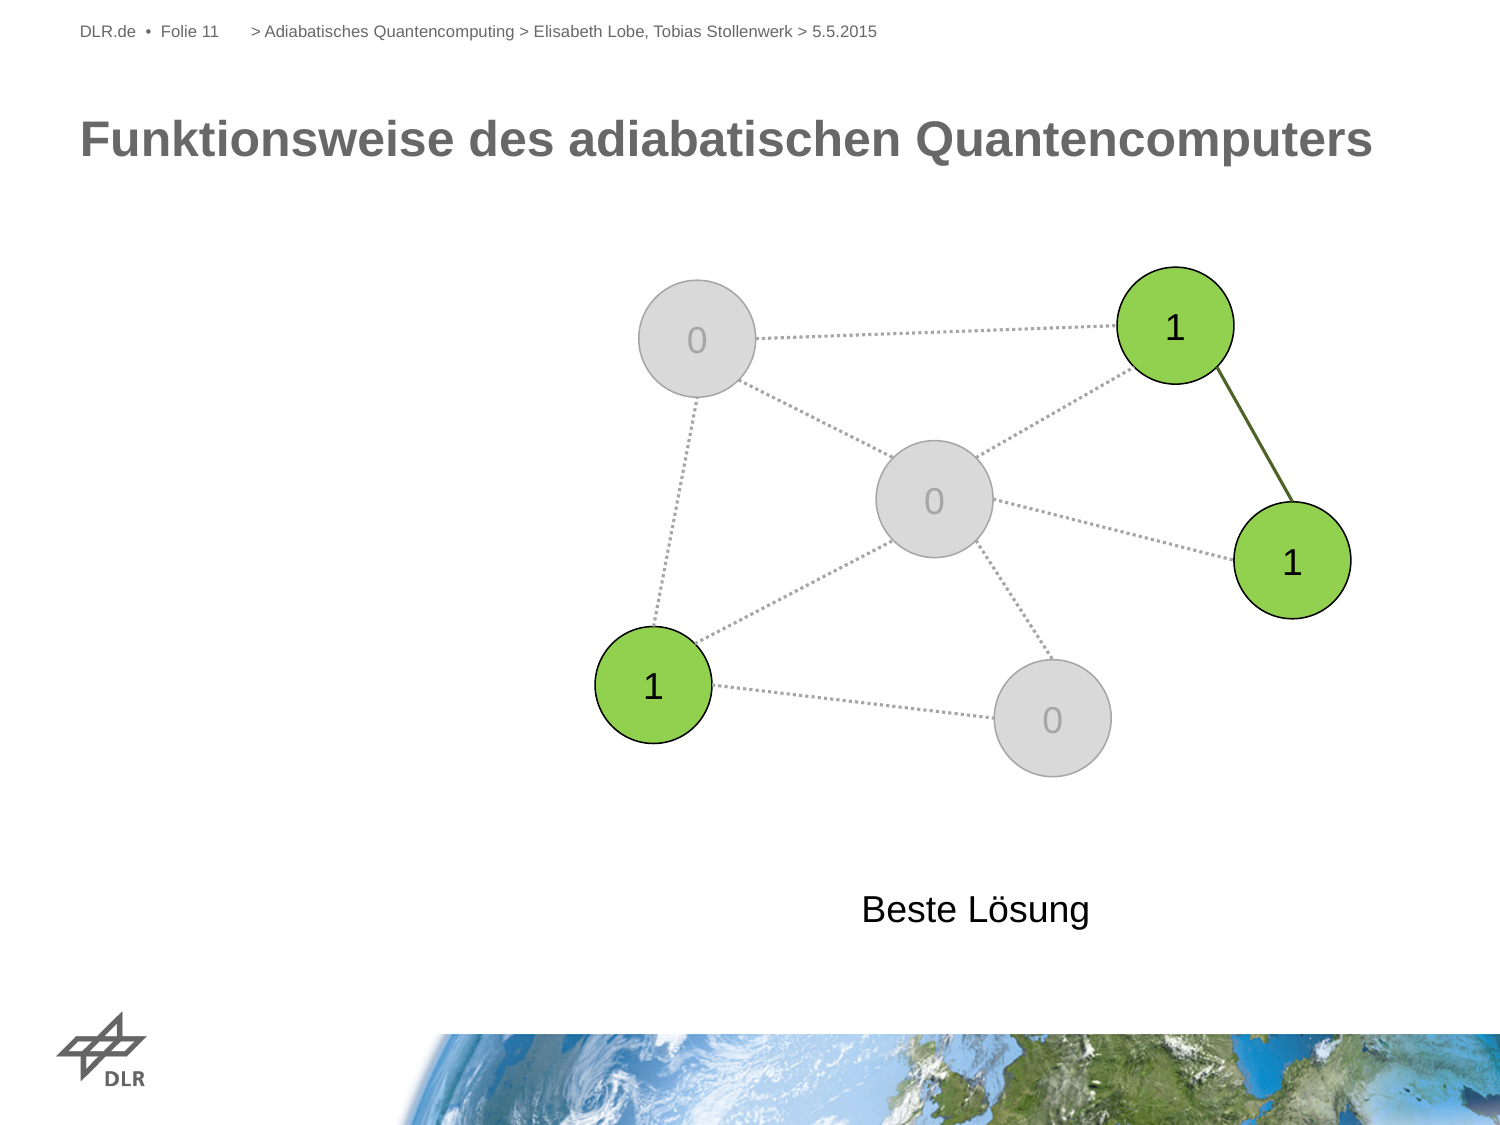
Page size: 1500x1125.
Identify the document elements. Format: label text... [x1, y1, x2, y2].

picture [0, 1007, 1500, 1125]
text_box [594, 266, 1357, 950]
slide_number DLR.de • Folie 11 [79, 20, 251, 45]
footer > Adiabatisches Quantencomputing > Elisabeth Lobe, Tobias Stollenwerk > 5.5.2015 [251, 20, 1421, 45]
title Funktionsweise des adiabatischen Quantencomputers [79, 106, 1421, 228]
